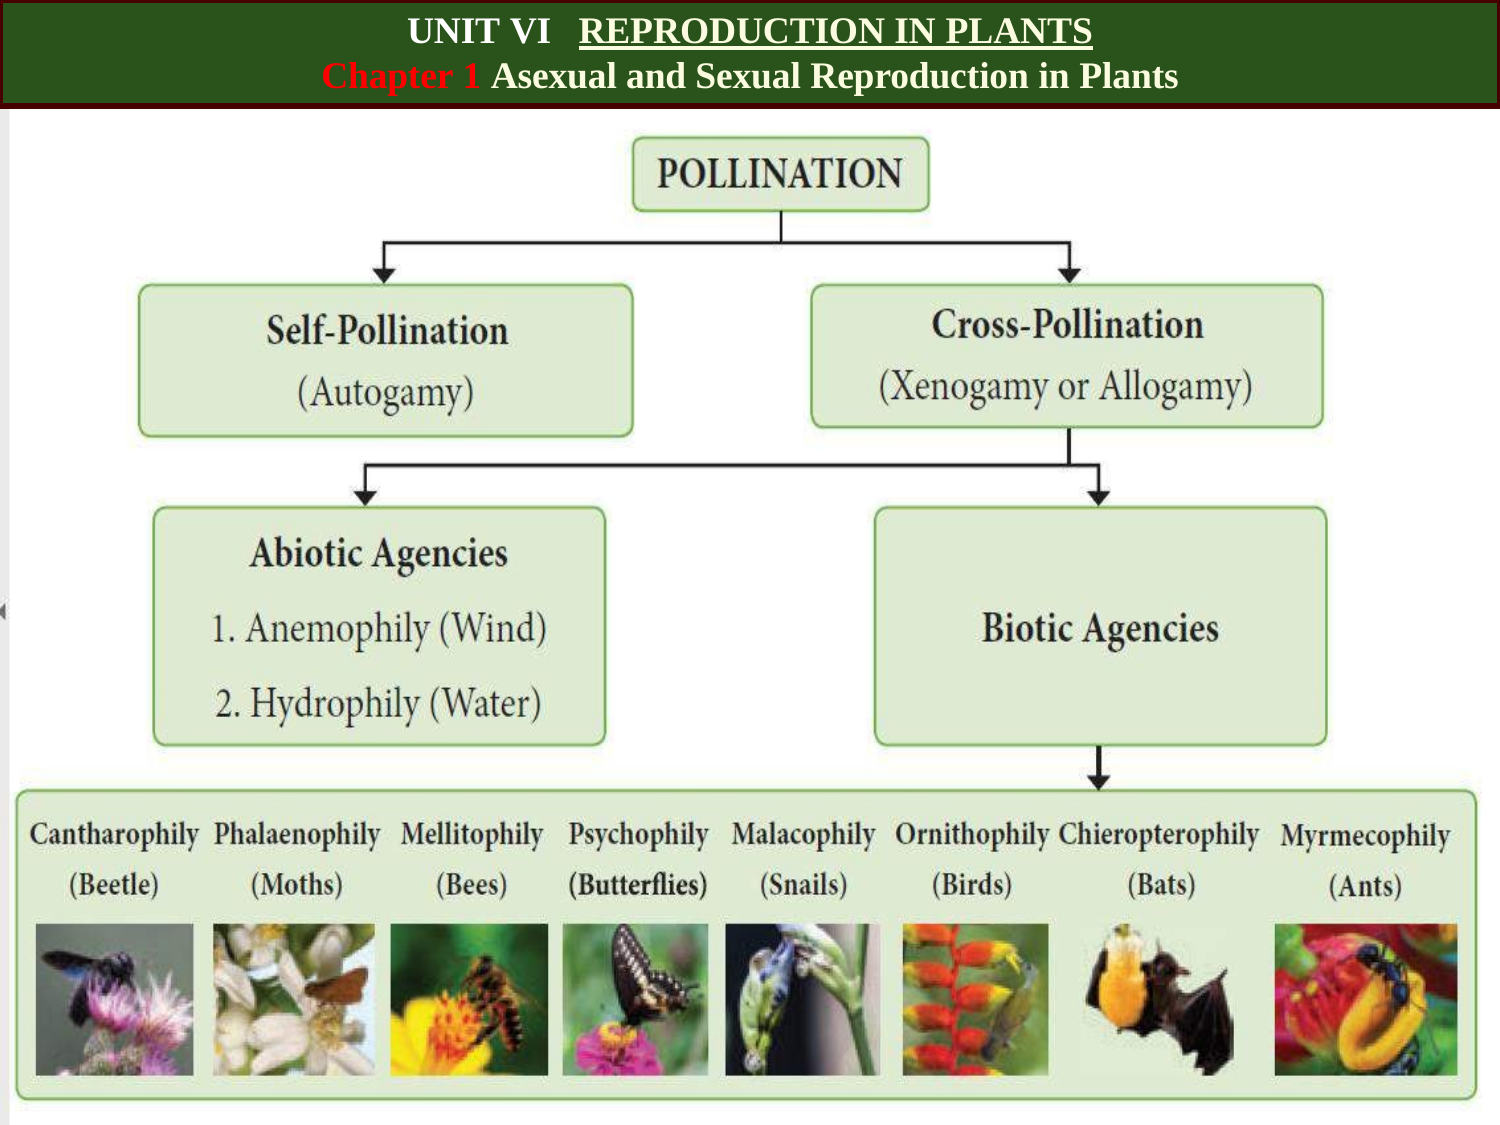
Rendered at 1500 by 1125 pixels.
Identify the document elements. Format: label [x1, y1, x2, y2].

text_box [0, 0, 1500, 1125]
